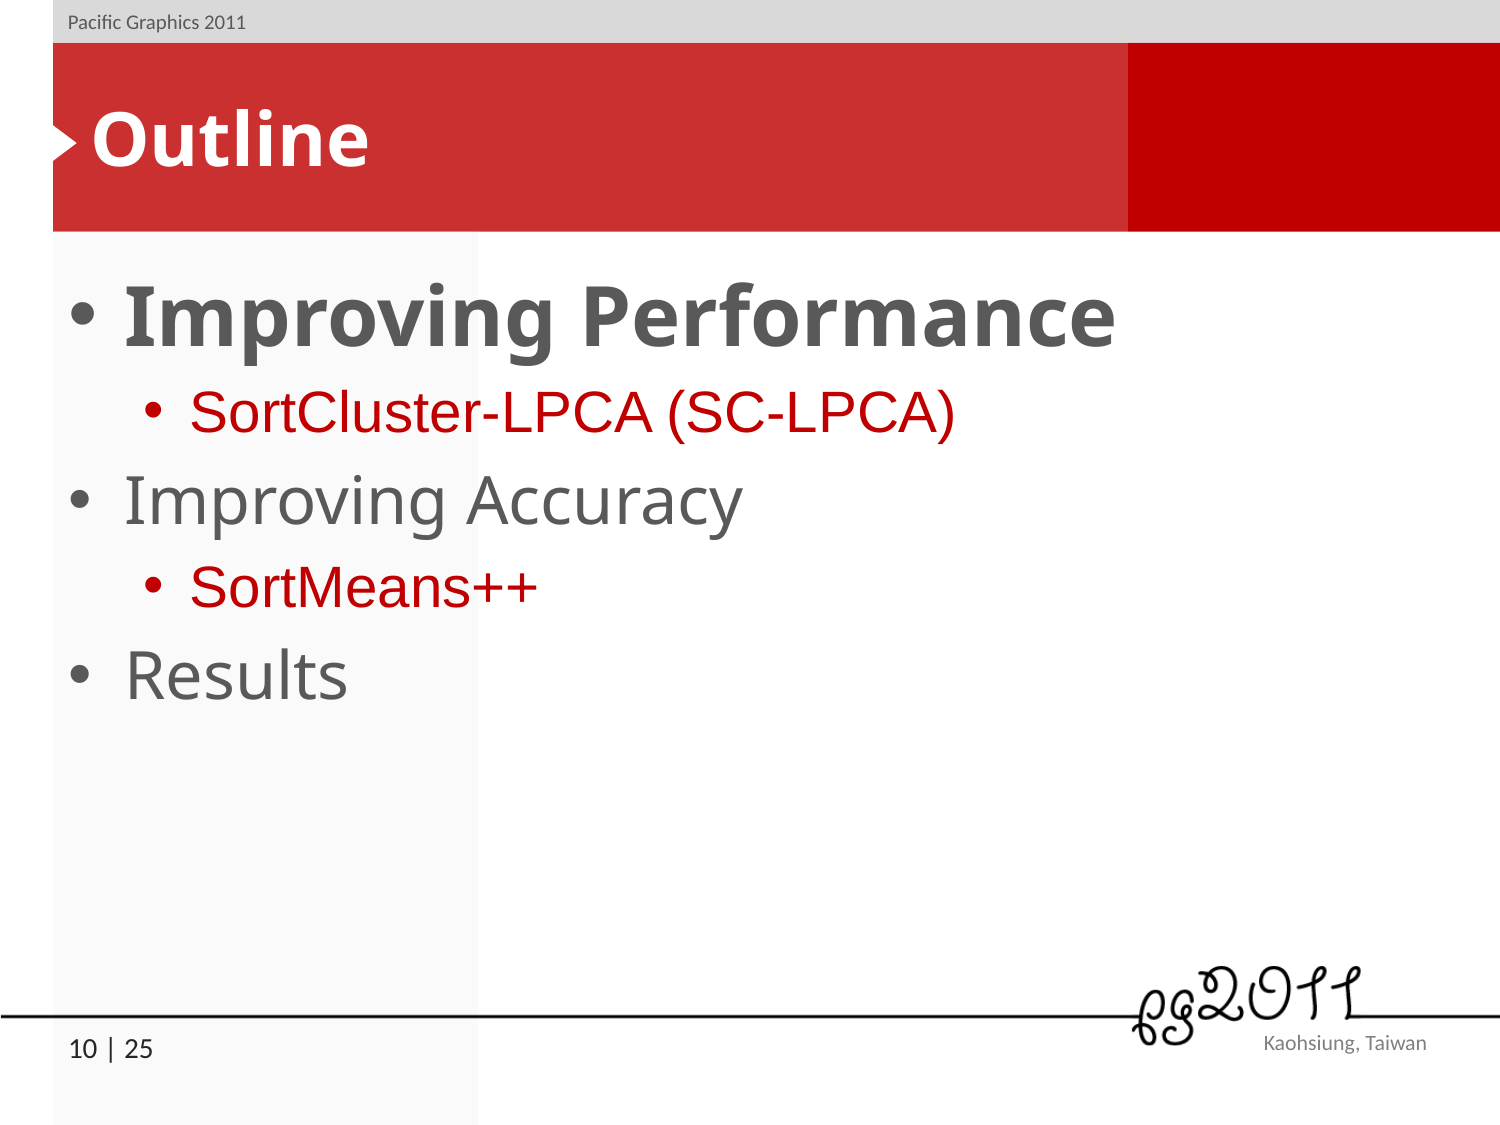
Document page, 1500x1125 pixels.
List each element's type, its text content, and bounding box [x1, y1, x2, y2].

title Outline [75, 42, 1128, 231]
list Improving Performance SortCluster-LPCA (SC-LPCA) Improving Accuracy SortMeans++ Results [53, 255, 1447, 1035]
picture [0, 940, 1500, 1064]
